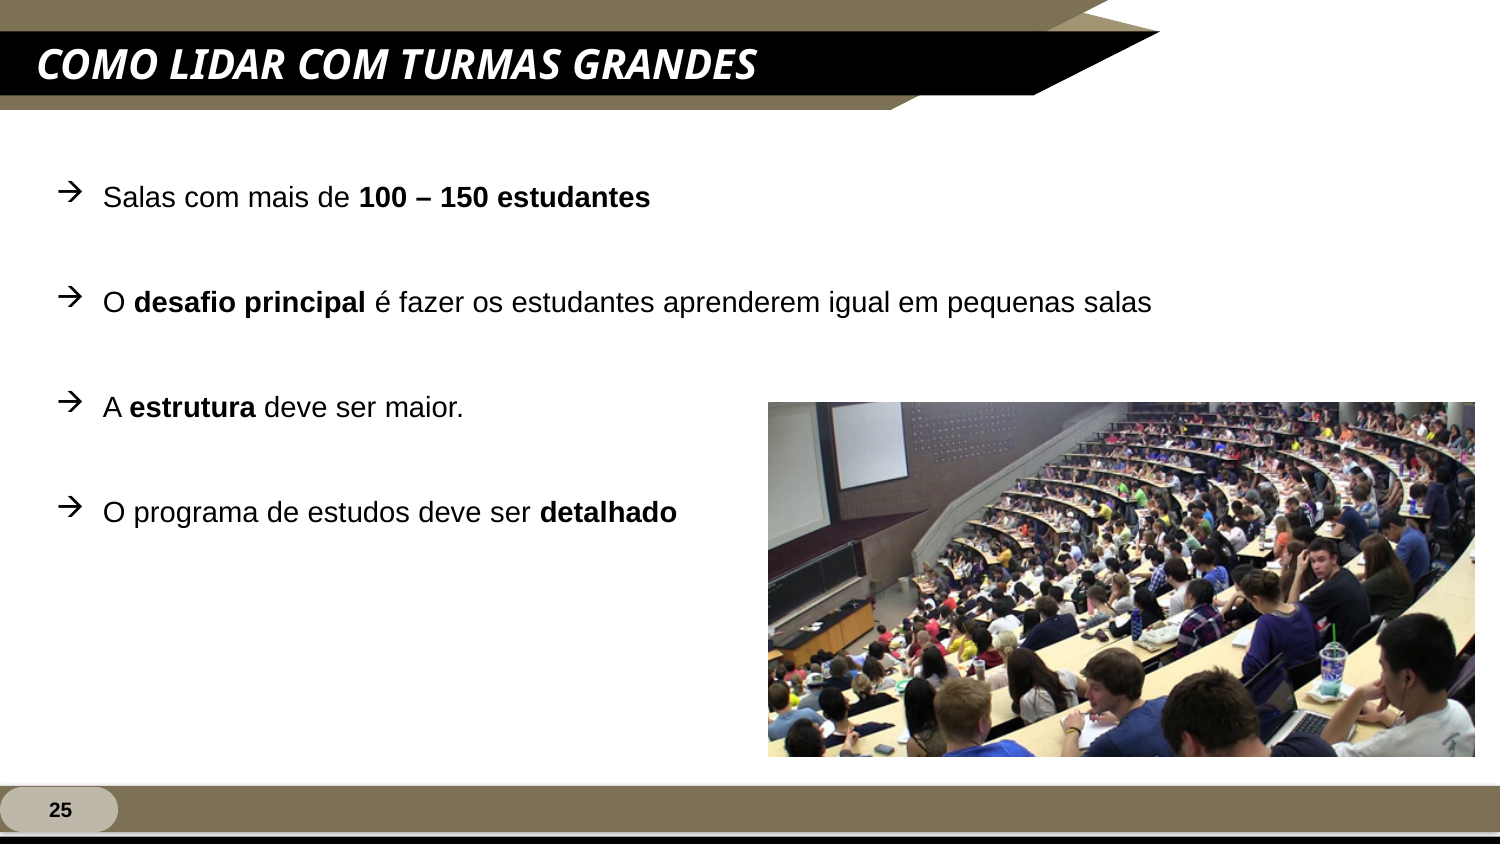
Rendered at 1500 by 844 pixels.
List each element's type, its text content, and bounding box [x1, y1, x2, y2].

text_box Salas com mais de 100 – 150 estudantes O desafio principal é fazer os estudantes aprenderem igual em pequenas salas A estrutura deve ser maior. O programa de estudos deve ser detalhado [41, 171, 1406, 571]
text_box COMO LIDAR COM TURMAS GRANDES [21, 30, 1034, 96]
picture [767, 402, 1476, 757]
slide_number 25 [3, 787, 119, 833]
